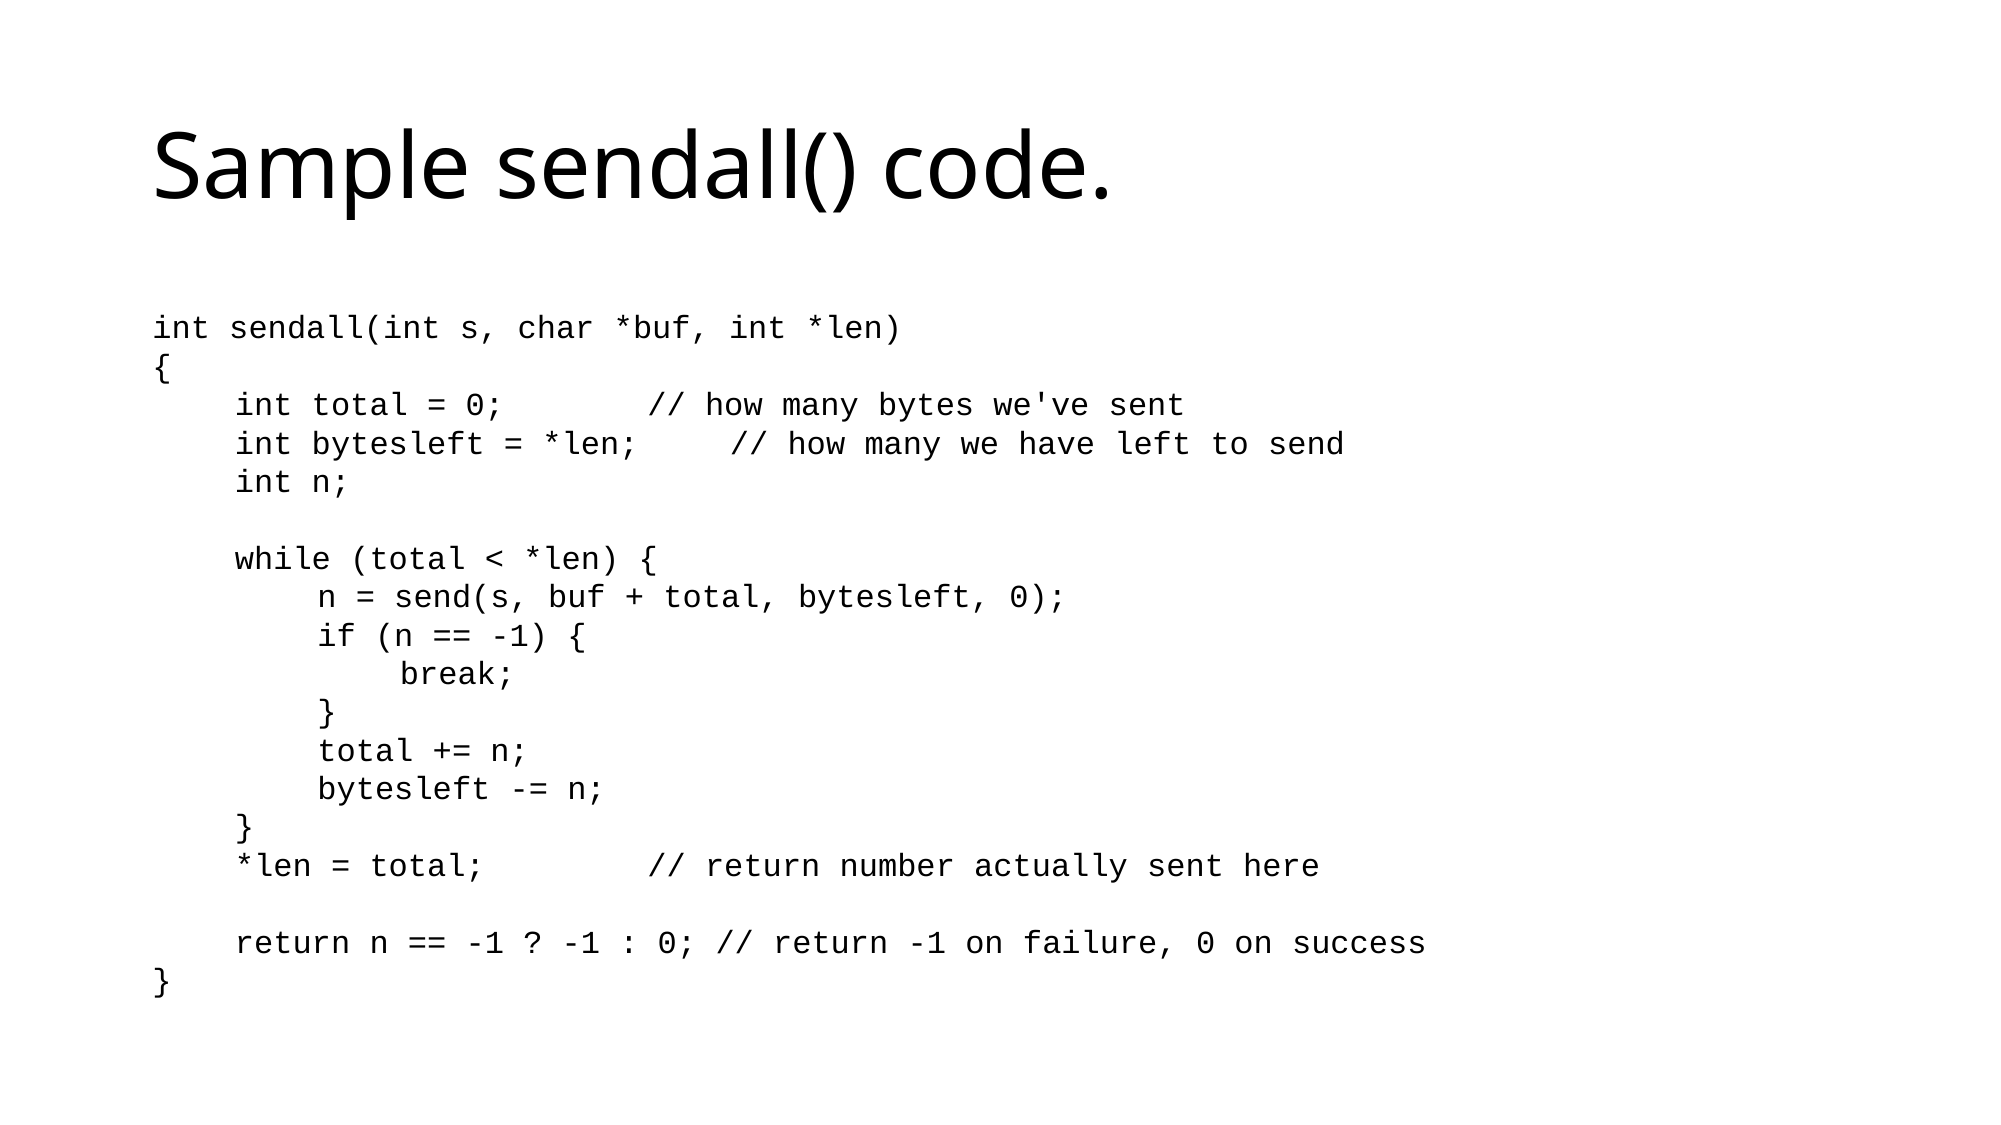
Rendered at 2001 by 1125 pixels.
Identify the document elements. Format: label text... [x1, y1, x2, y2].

title Sample sendall() code. [137, 59, 1863, 278]
list int sendall(int s, char *buf, int *len) { int total = 0; // how many bytes we've sent int bytesleft = *len; // how many we have left to send int n; while (total < *len) { n = send(s, buf + total, bytesleft, 0); if (n == -1) { break; } total += n; bytesleft -= n; } *len = total; // return number actually sent here return n == -1 ? -1 : 0; // return -1 on failure, 0 on success } [137, 299, 1863, 1014]
